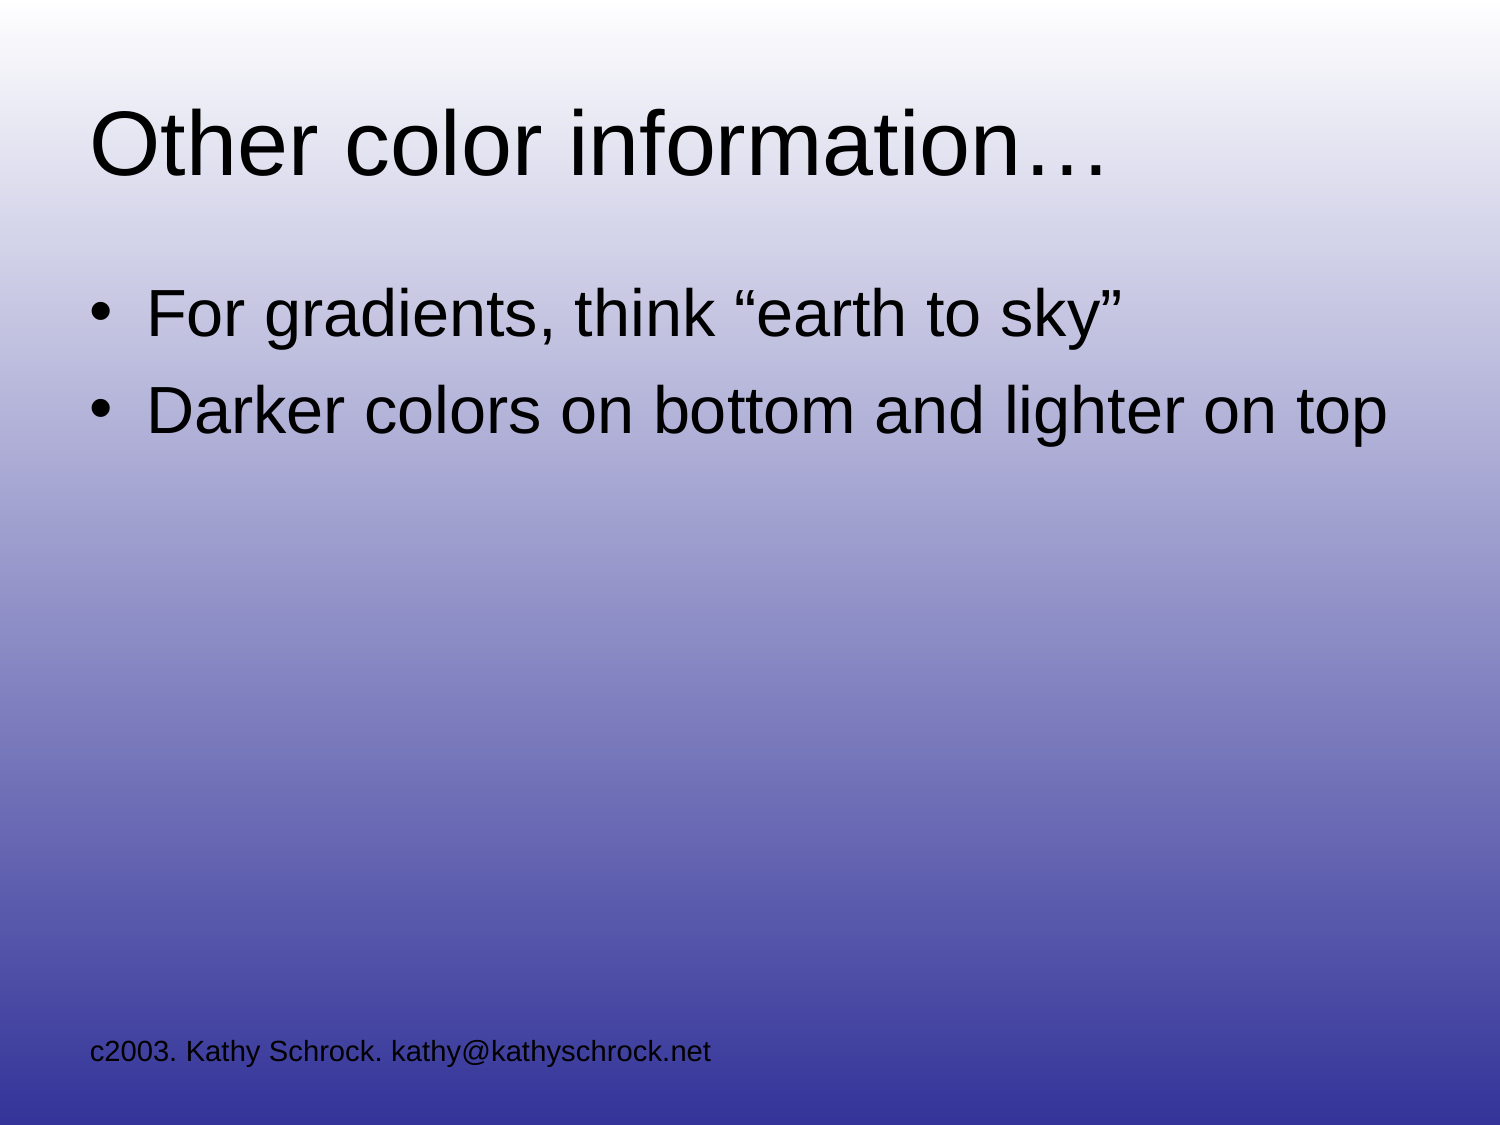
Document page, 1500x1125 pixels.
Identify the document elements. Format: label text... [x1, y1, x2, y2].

title Other color information… [75, 45, 1425, 233]
list For gradients, think “earth to sky” Darker colors on bottom and lighter on top [75, 262, 1425, 1005]
footer c2003. Kathy Schrock. kathy@kathyschrock.net [75, 1024, 988, 1103]
